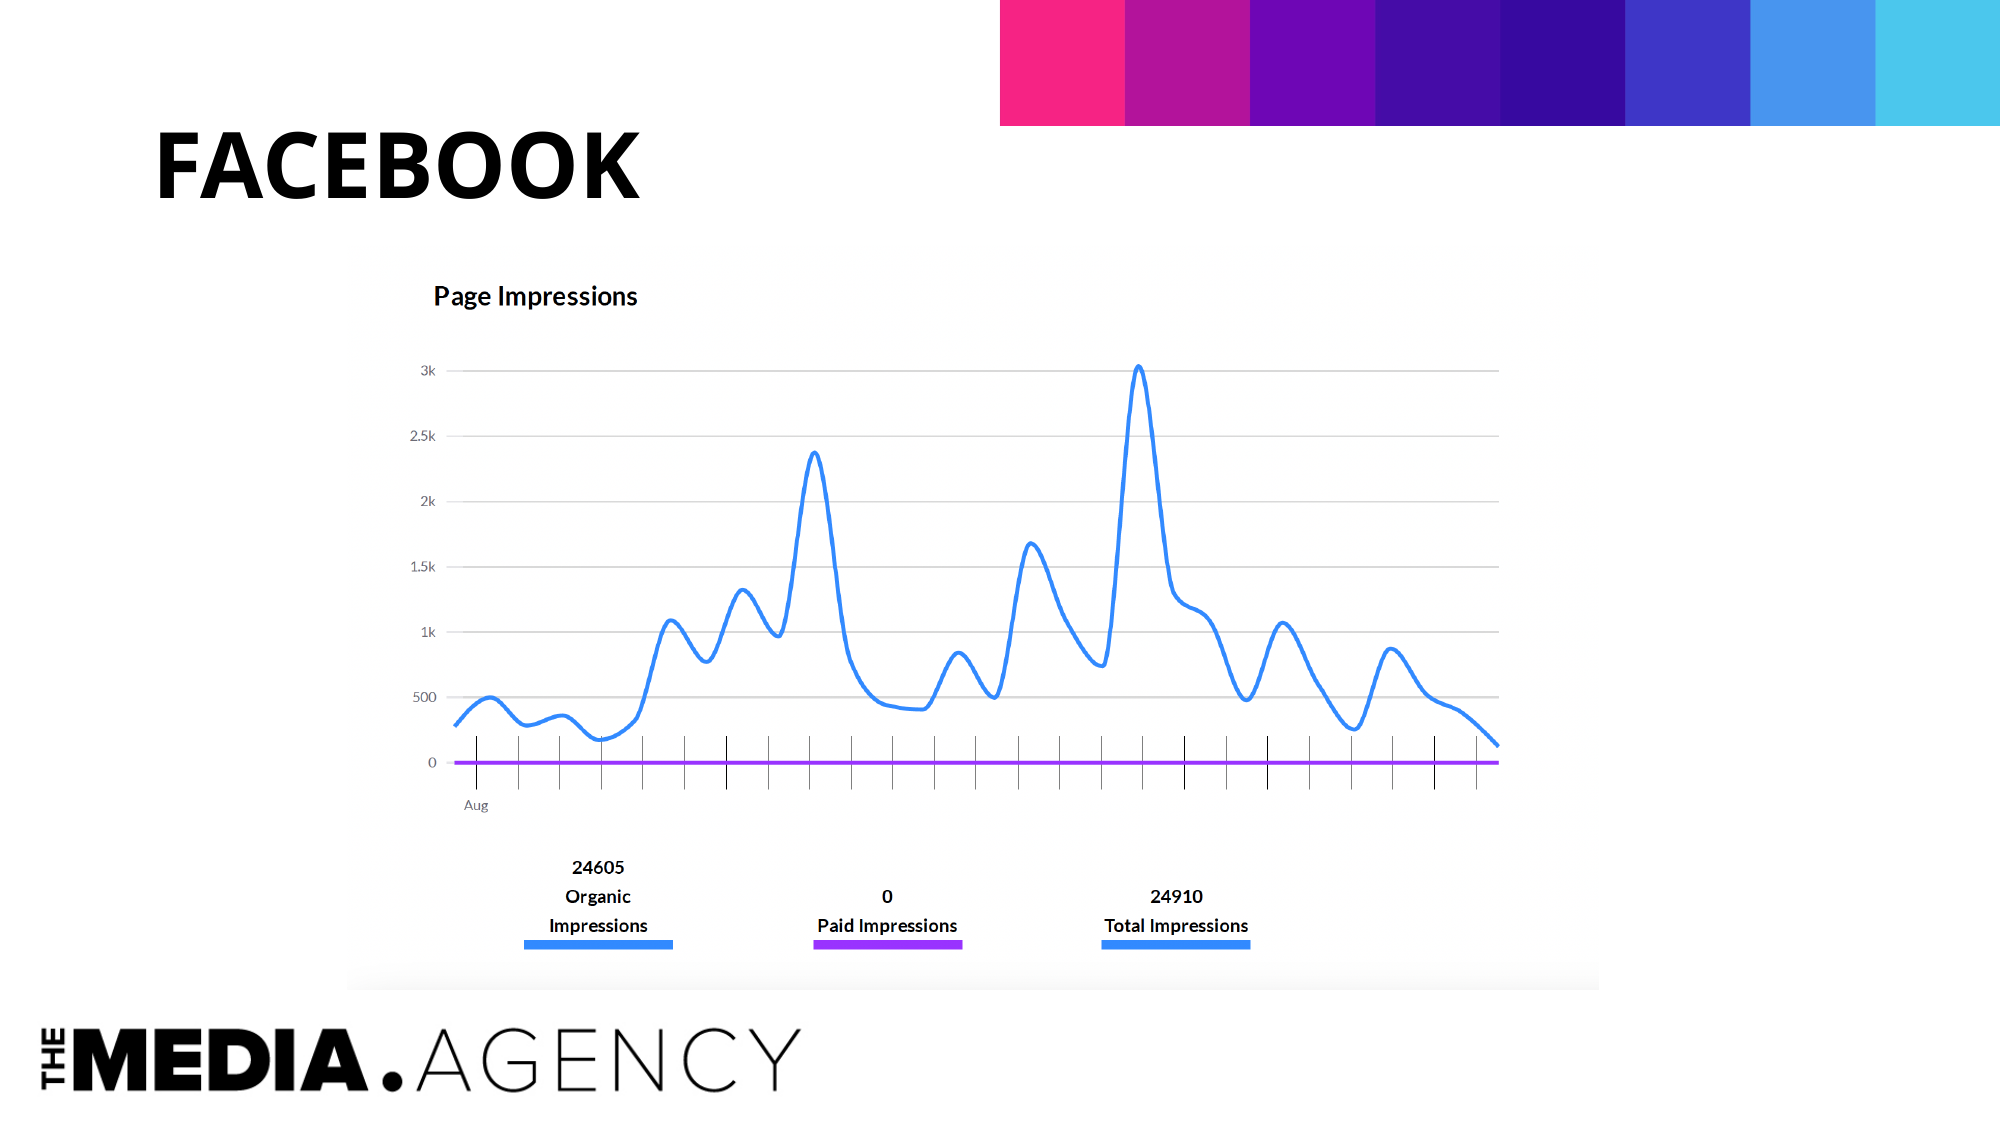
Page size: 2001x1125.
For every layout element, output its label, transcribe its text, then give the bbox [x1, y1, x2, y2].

title FACEBOOK [137, 59, 1863, 278]
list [347, 245, 1599, 990]
picture [999, 0, 2000, 126]
picture [29, 1013, 814, 1103]
